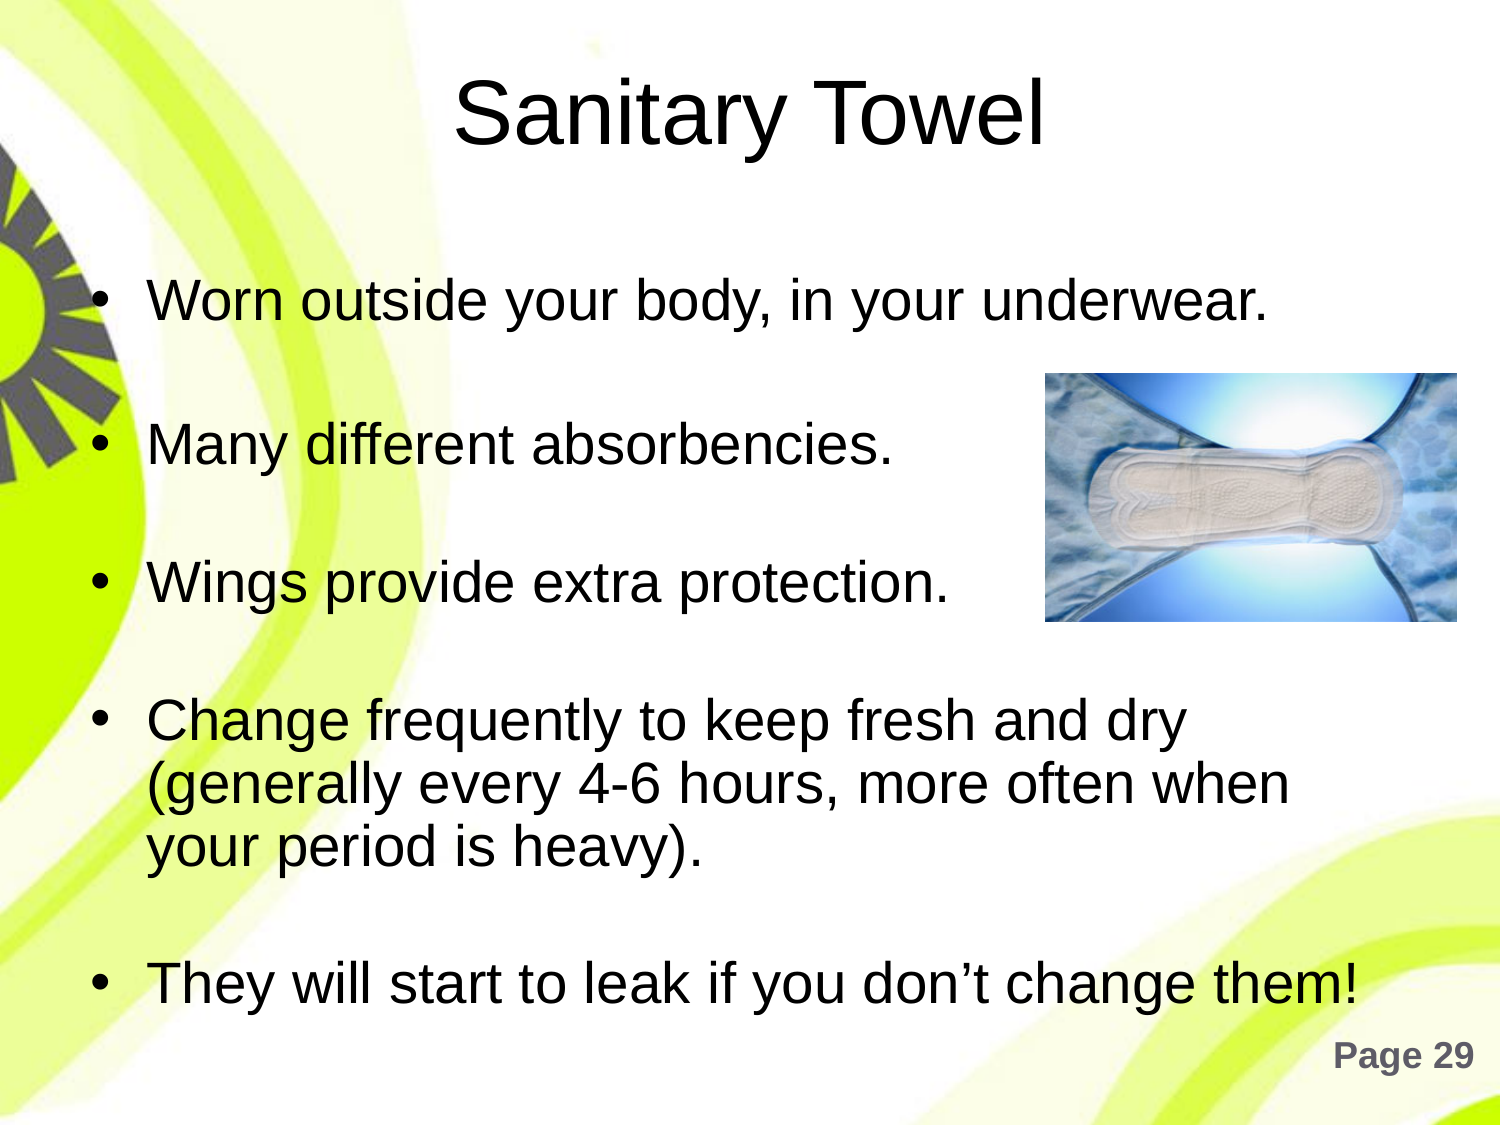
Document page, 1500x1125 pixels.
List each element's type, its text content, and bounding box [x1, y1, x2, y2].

picture [0, 0, 1500, 1125]
title Sanitary Towel [75, 45, 1425, 233]
list Worn outside your body, in your underwear. Many different absorbencies. Wings provide extra protection. Change frequently to keep fresh and dry (generally every 4-6 hours, more often when your period is heavy). They will start to leak if you don’t change them! [75, 262, 1425, 1005]
